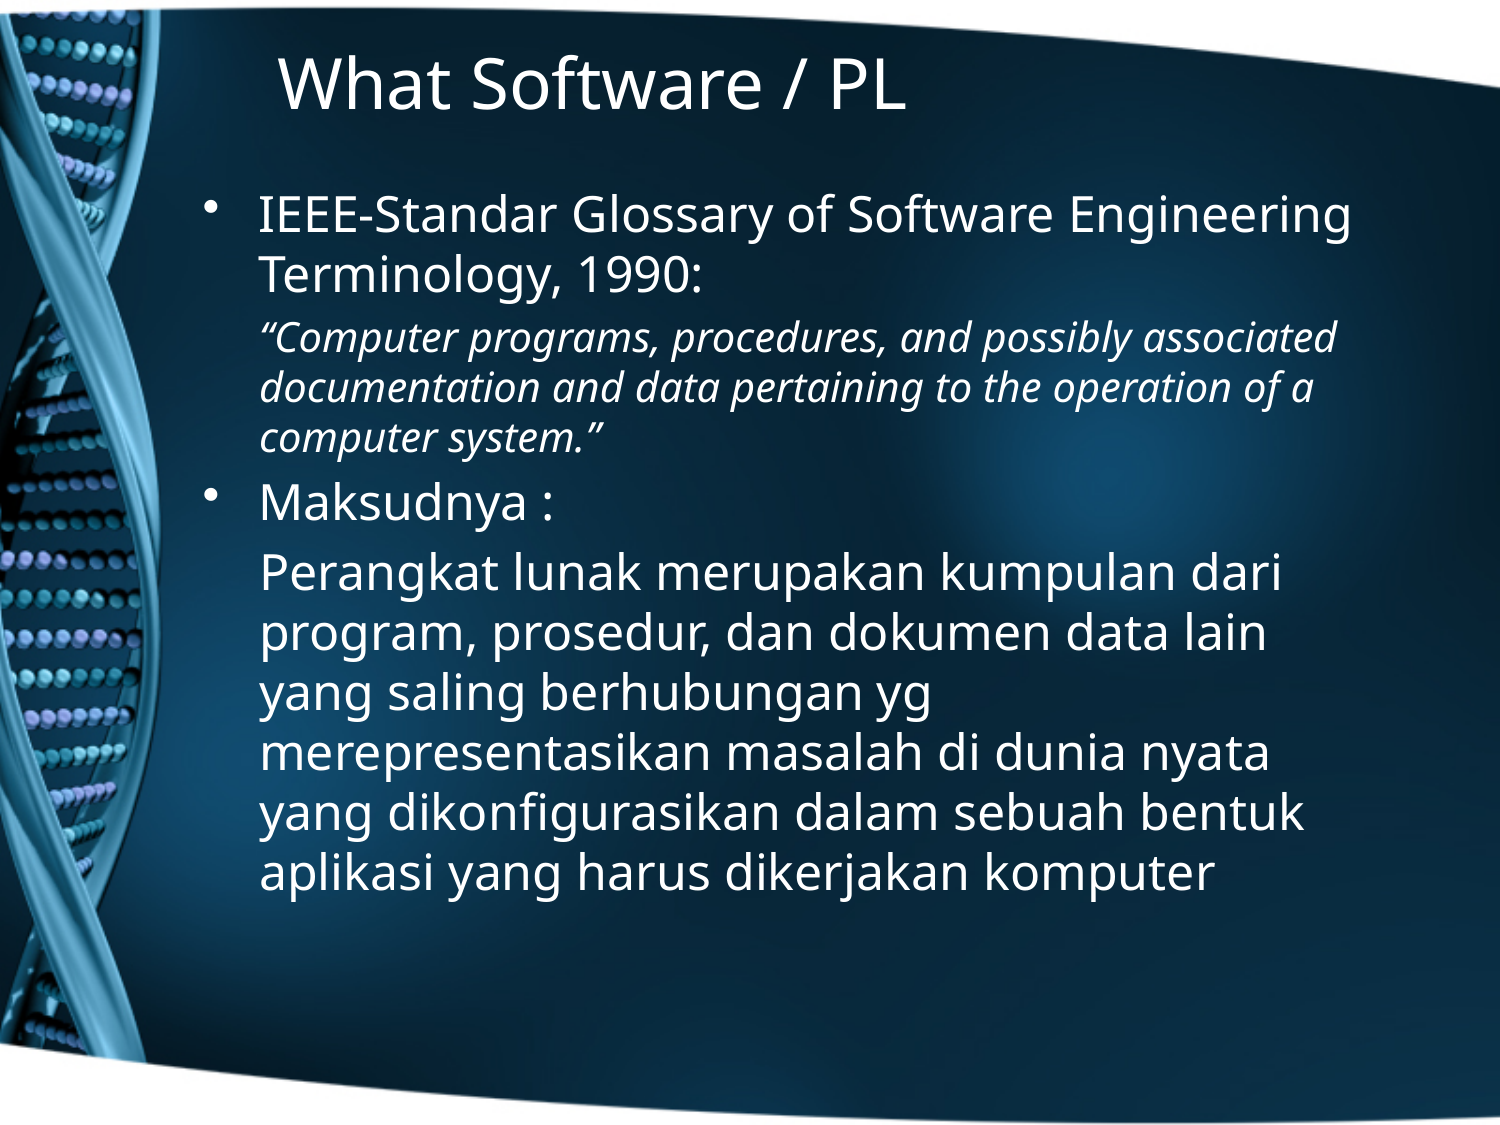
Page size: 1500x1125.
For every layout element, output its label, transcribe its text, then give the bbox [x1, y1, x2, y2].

picture [0, 0, 1500, 1125]
title What Software / PL [262, 24, 1176, 138]
list IEEE-Standar Glossary of Software Engineering Terminology, 1990: “Computer programs, procedures, and possibly associated documentation and data pertaining to the operation of a computer system.” Maksudnya : Perangkat lunak merupakan kumpulan dari program, prosedur, dan dokumen data lain yang saling berhubungan yg merepresentasikan masalah di dunia nyata yang dikonfigurasikan dalam sebuah bentuk aplikasi yang harus dikerjakan komputer [187, 174, 1401, 958]
